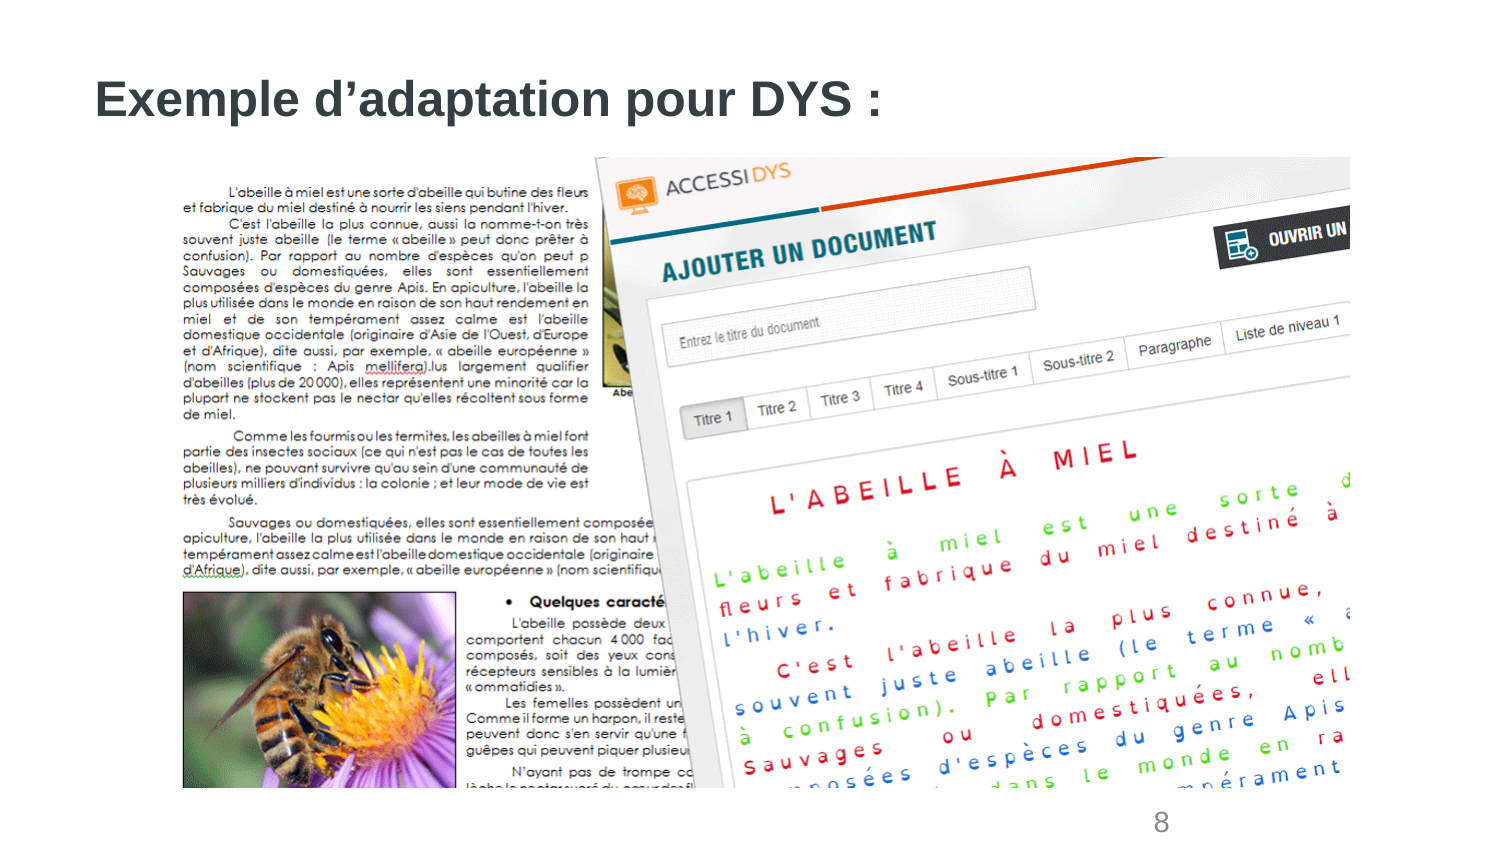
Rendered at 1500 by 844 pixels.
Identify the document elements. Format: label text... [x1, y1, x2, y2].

footer 8 [1138, 796, 1500, 841]
text_box Exemple d’adaptation pour DYS : [79, 58, 1368, 135]
picture [149, 157, 1350, 788]
